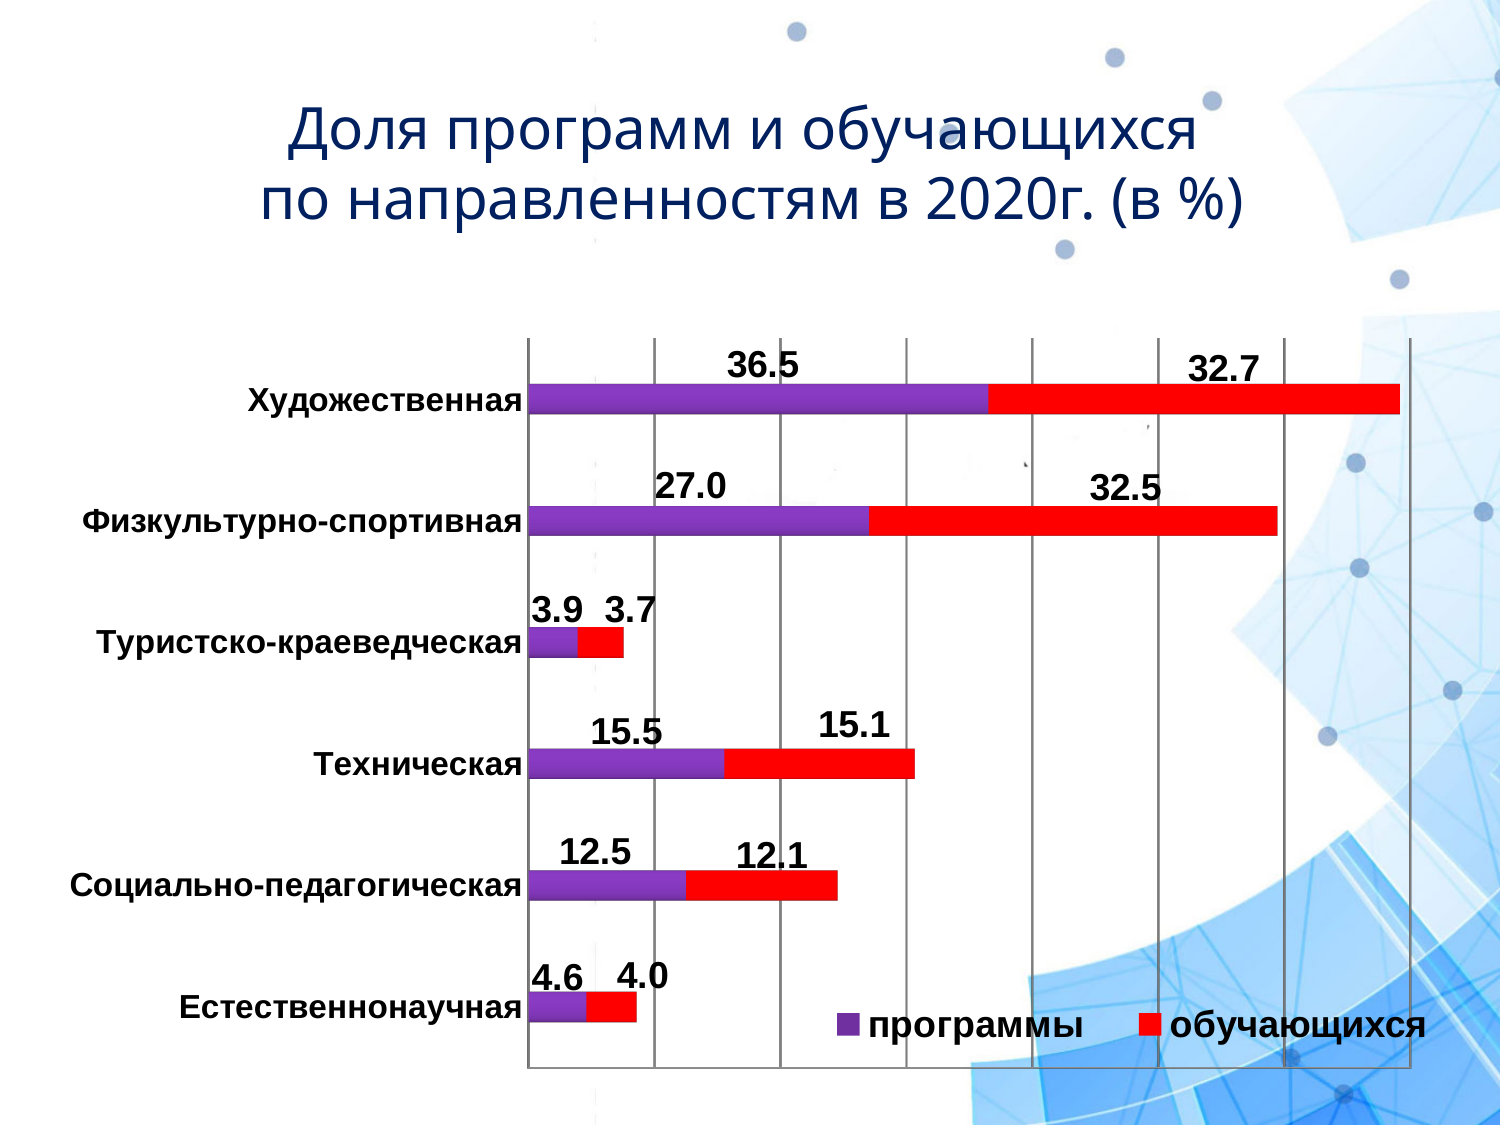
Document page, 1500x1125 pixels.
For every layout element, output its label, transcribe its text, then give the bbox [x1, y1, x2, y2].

picture [0, 0, 1500, 1125]
title Доля программ и обучающихся по направленностям в 2020г. (в %) [76, 30, 1427, 292]
chart [29, 314, 1471, 1095]
